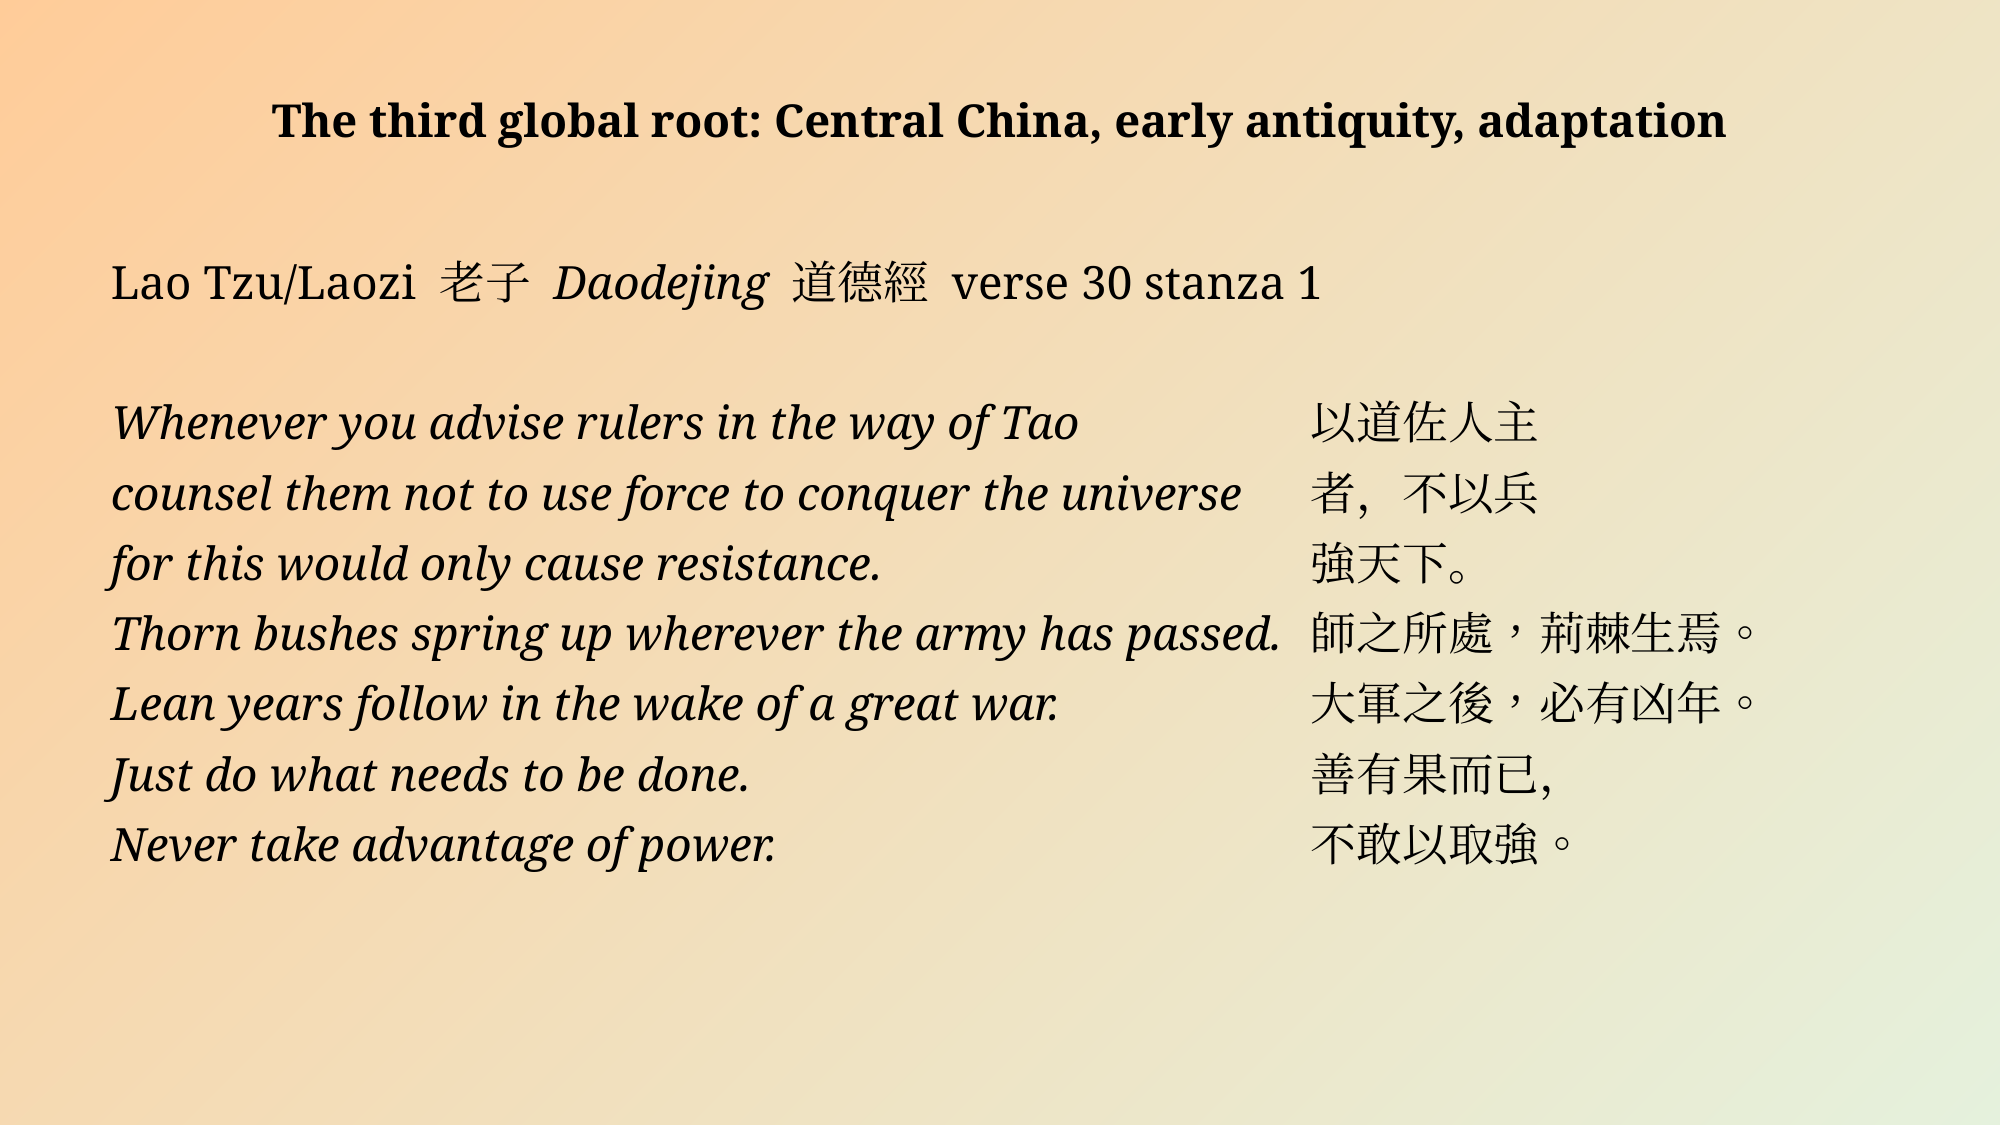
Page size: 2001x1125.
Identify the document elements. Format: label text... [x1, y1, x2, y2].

title The third global root: Central China, early antiquity, adaptation [249, 43, 1750, 215]
subtitle Lao Tzu/Laozi 老子 Daodejing 道德經 verse 30 stanza 1 Whenever you advise rulers in the way of Tao 以道佐人主 counsel them not to use force to conquer the universe 者，不以兵 for this would only cause resistance. 強天下。 Thorn bushes spring up wherever the army has passed. 師之所處，荊棘生焉。 Lean years follow in the wake of a great war. 大軍之後，必有凶年。 Just do what needs to be done. 善有果而已， Never take advantage of power. 不敢以取強。 [95, 252, 1928, 1022]
